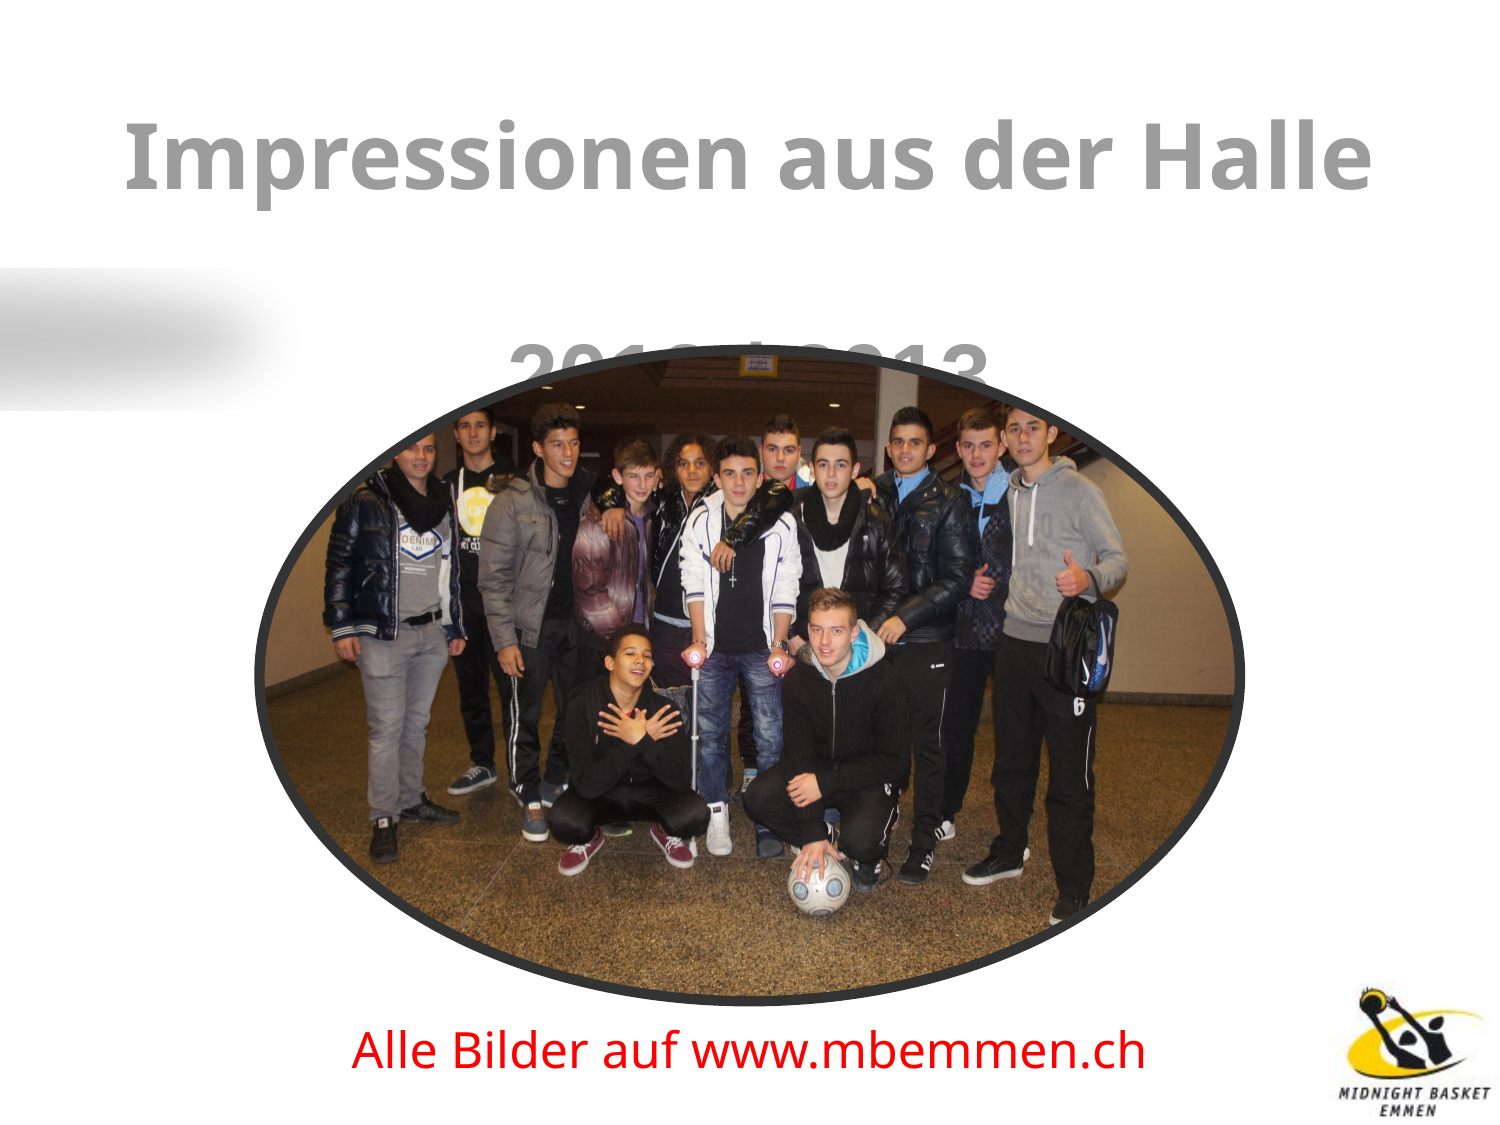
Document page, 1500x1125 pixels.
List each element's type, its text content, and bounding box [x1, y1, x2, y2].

picture [259, 349, 1241, 1002]
text_box Alle Bilder auf www.mbemmen.ch [99, 1011, 1400, 1087]
text_box Impressionen aus der Halle 2012 / 2013 [100, 90, 1400, 435]
picture [1328, 982, 1500, 1125]
